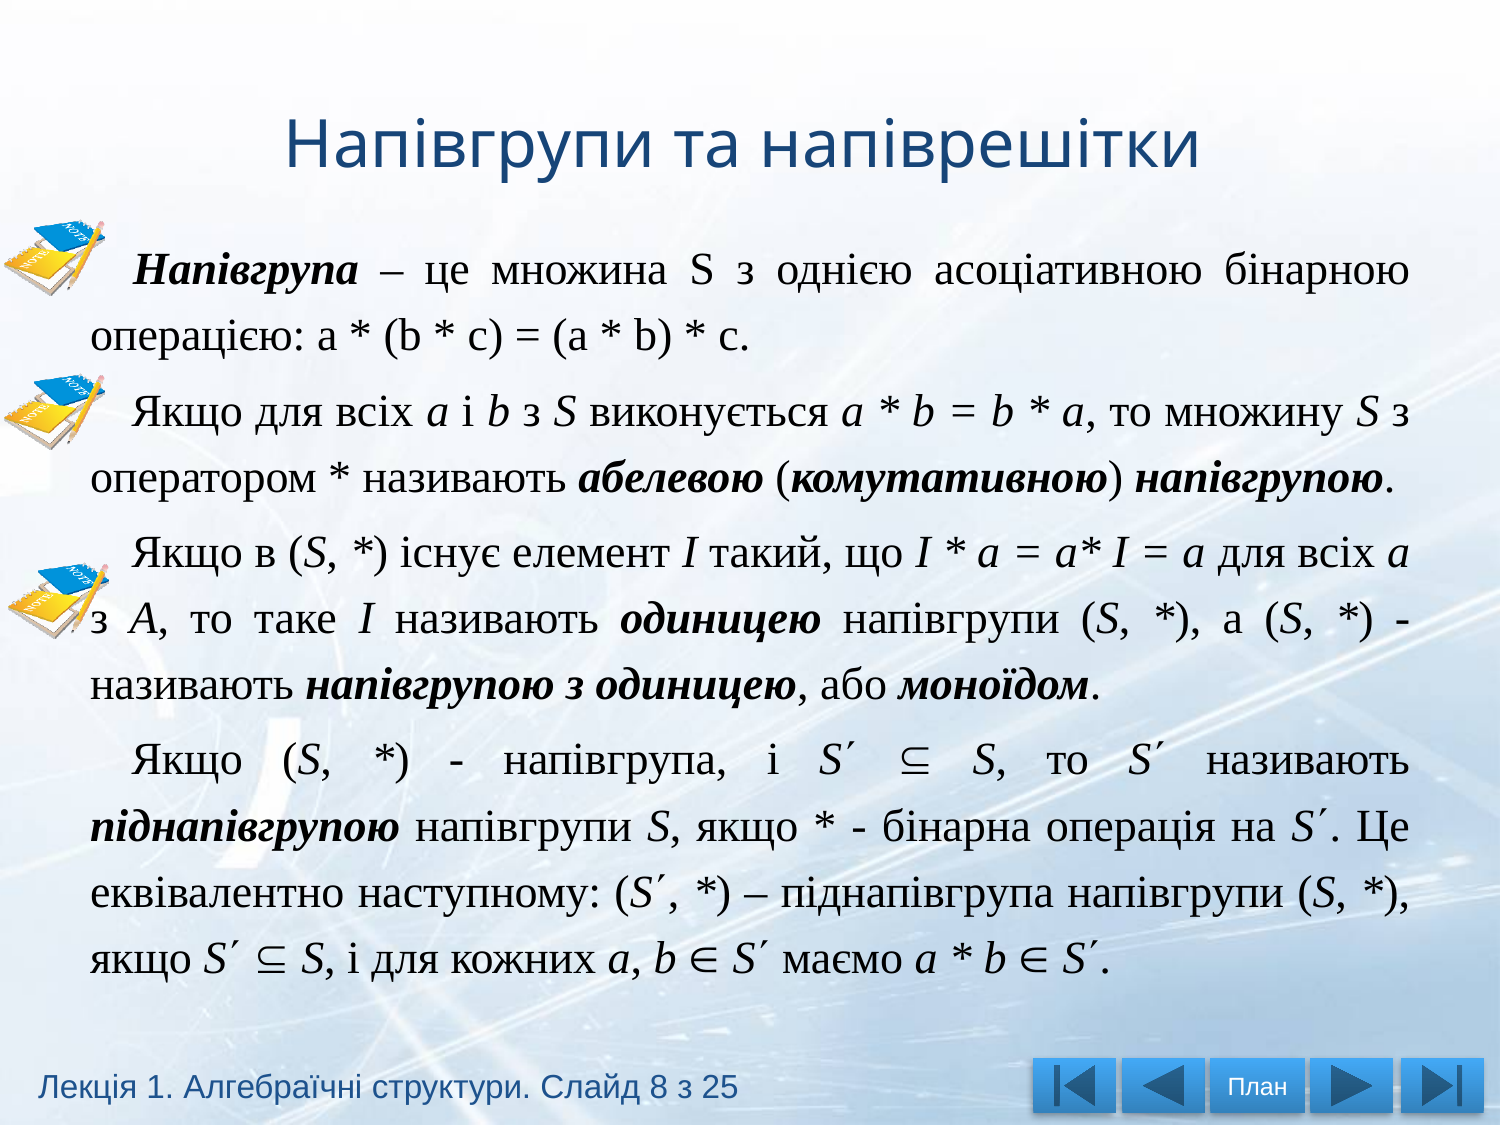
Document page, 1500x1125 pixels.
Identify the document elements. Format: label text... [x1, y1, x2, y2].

picture [0, 0, 1500, 1125]
title Напівгрупи та напіврешітки [99, 95, 1388, 188]
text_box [1033, 1058, 1484, 1114]
text_box Лекція 1. Алгебраїчні структури. Слайд 8 з 25 [23, 1057, 755, 1113]
list Напівгрупа – це множина S з однією асоціативною бінарною операцією: a * (b * c) = (a * b) * c. Якщо для всіх а і b з S виконується а * b = b * а, то множину S з оператором * називають абелевою (комутативною) напівгрупою. Якщо в (S, *) існує елемент І такий, що I * а = а* I = а для всіх а з А, то таке І називають одиницею напівгрупи (S, *), а (S, *) - називають напівгрупою з одиницею, або моноїдом. Якщо (S, *) - напівгрупа, і S  S, то S називають піднапівгрупою напівгрупи S, якщо * - бінарна операція на S. Це еквівалентно наступному: (S, *) – піднапівгрупа напівгрупи (S, *), якщо S  S, і для кожних а, b  S маємо а * b  S. [75, 220, 1425, 1063]
